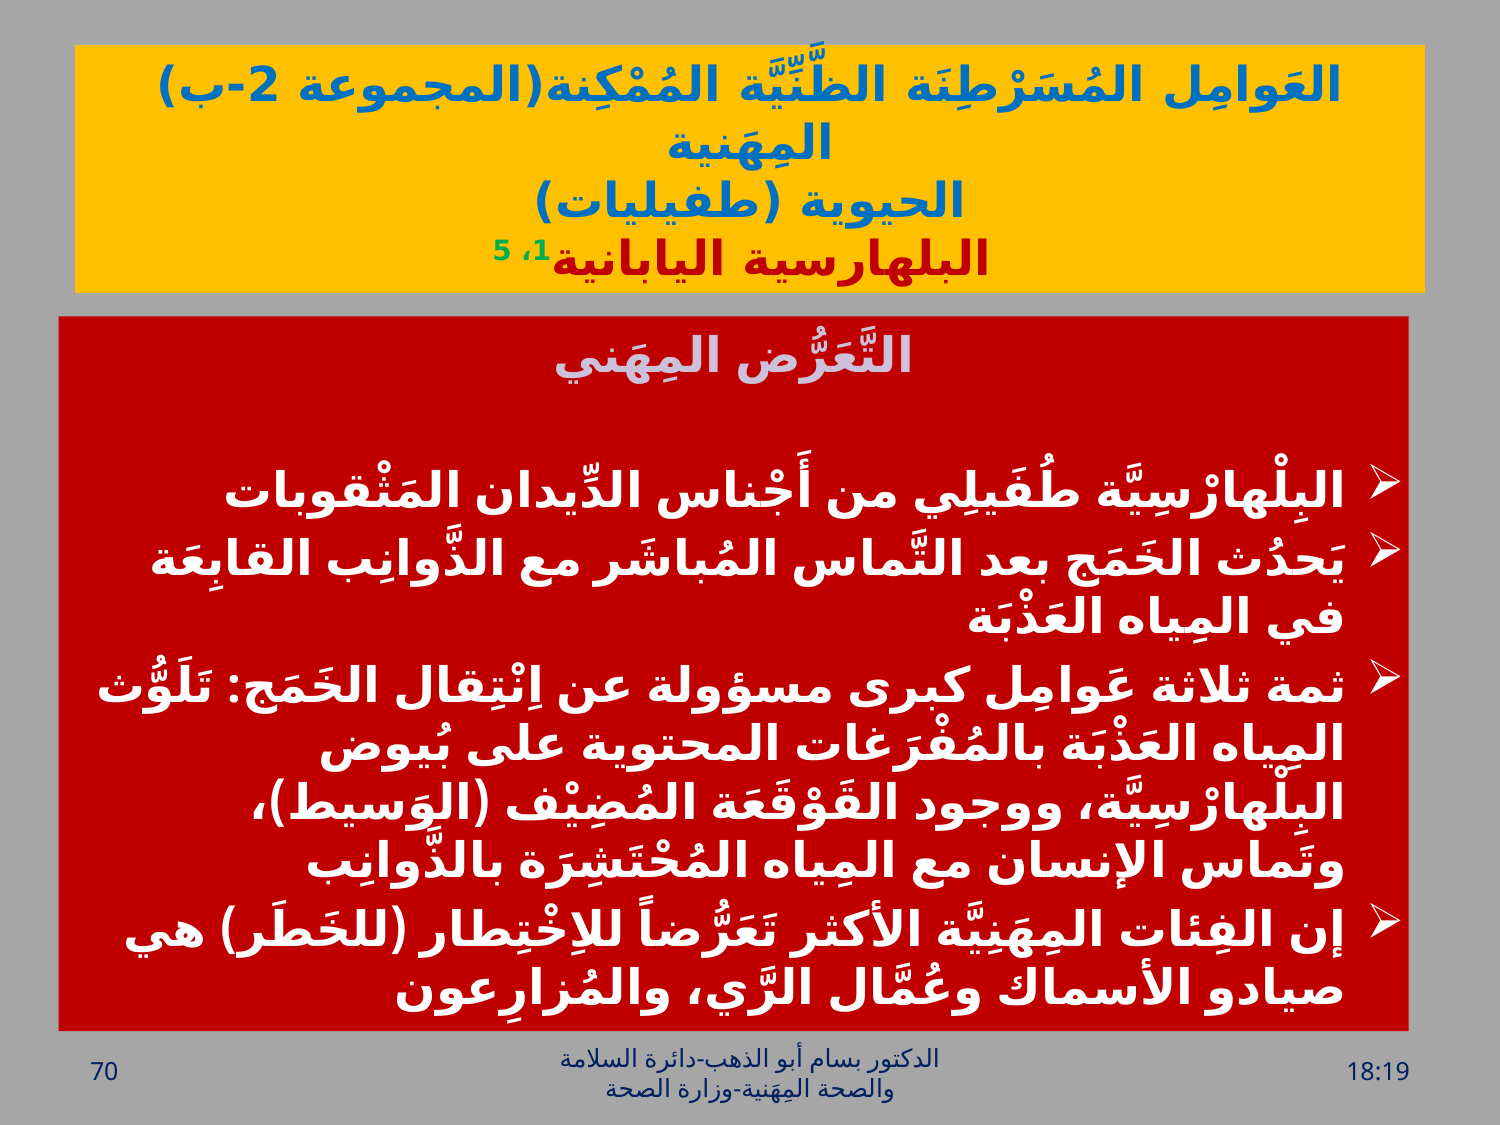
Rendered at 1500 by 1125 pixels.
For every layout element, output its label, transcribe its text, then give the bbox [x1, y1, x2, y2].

list التَّعَرُّض المِهَني البِلْهارْسِيَّة طُفَيلِي من أَجْناس الدِّيدان المَثْقوبات يَحدُث الخَمَج بعد التَّماس المُباشَر مع الذَّوانِب القابِعَة في المِياه العَذْبَة ثمة ثلاثة عَوامِل كبرى مسؤولة عن اِنْتِقال الخَمَج: تَلَوُّث المِياه العَذْبَة بالمُفْرَغات المحتوية على بُيوض البِلْهارْسِيَّة، ووجود القَوْقَعَة المُضِيْف (الوَسيط)، وتَماس الإنسان مع المِياه المُحْتَشِرَة بالذَّوانِب إن الفِئات المِهَنِيَّة الأكثر تَعَرُّضاً للاِخْتِطار (للخَطَر) هي صيادو الأسماك وعُمَّال الرَّي، والمُزارِعون [58, 316, 1409, 1032]
slide_number الأحد، 26 حزيران، 2016 [1074, 1042, 1425, 1103]
footer الدكتور بسام أبو الذهب-دائرة السلامة والصحة المِهَنية-وزارة الصحة [512, 1042, 988, 1103]
title العَوامِل المُسَرْطِنَة الظَّنِّيَّة المُمْكِنة(المجموعة 2-ب) المِهَنية الحيوية (طفيليات) البلهارسية اليابانية1، 5 [75, 45, 1425, 293]
slide_number 70 [75, 1042, 425, 1103]
